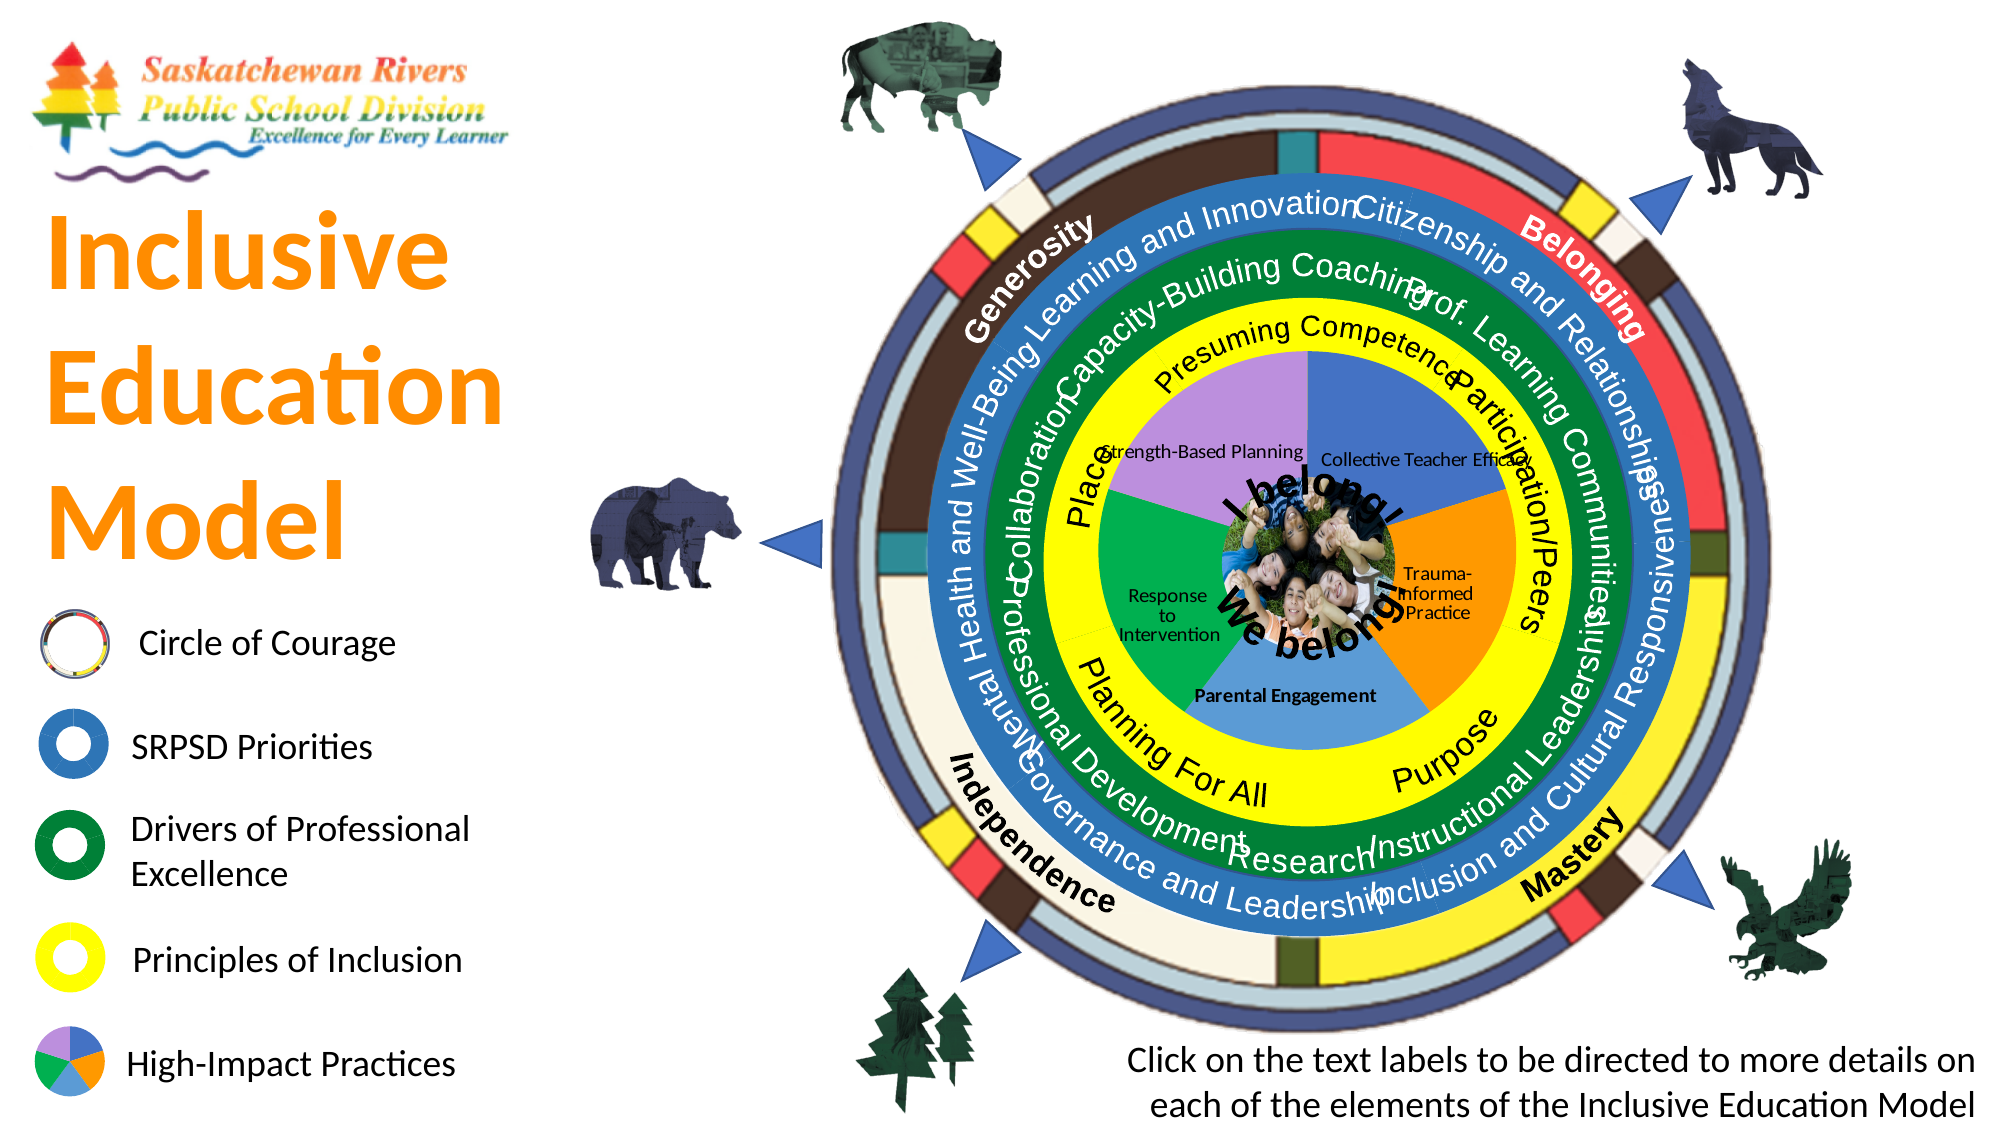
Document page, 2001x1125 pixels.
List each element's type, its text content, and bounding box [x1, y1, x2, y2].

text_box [590, 477, 822, 591]
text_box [0, 1017, 474, 1105]
text_box Click on the text labels to be directed to more details on each of the elements of the Inclusive Education Model [1069, 1027, 1992, 1125]
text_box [0, 892, 481, 1018]
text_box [1660, 838, 1852, 981]
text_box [855, 928, 1006, 1114]
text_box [1638, 58, 1824, 220]
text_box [0, 779, 488, 905]
text_box Inclusive Education Model [29, 169, 522, 590]
chart [616, 0, 1856, 1099]
picture [29, 3, 515, 218]
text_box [3, 678, 390, 779]
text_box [839, 21, 1007, 183]
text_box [40, 609, 414, 679]
